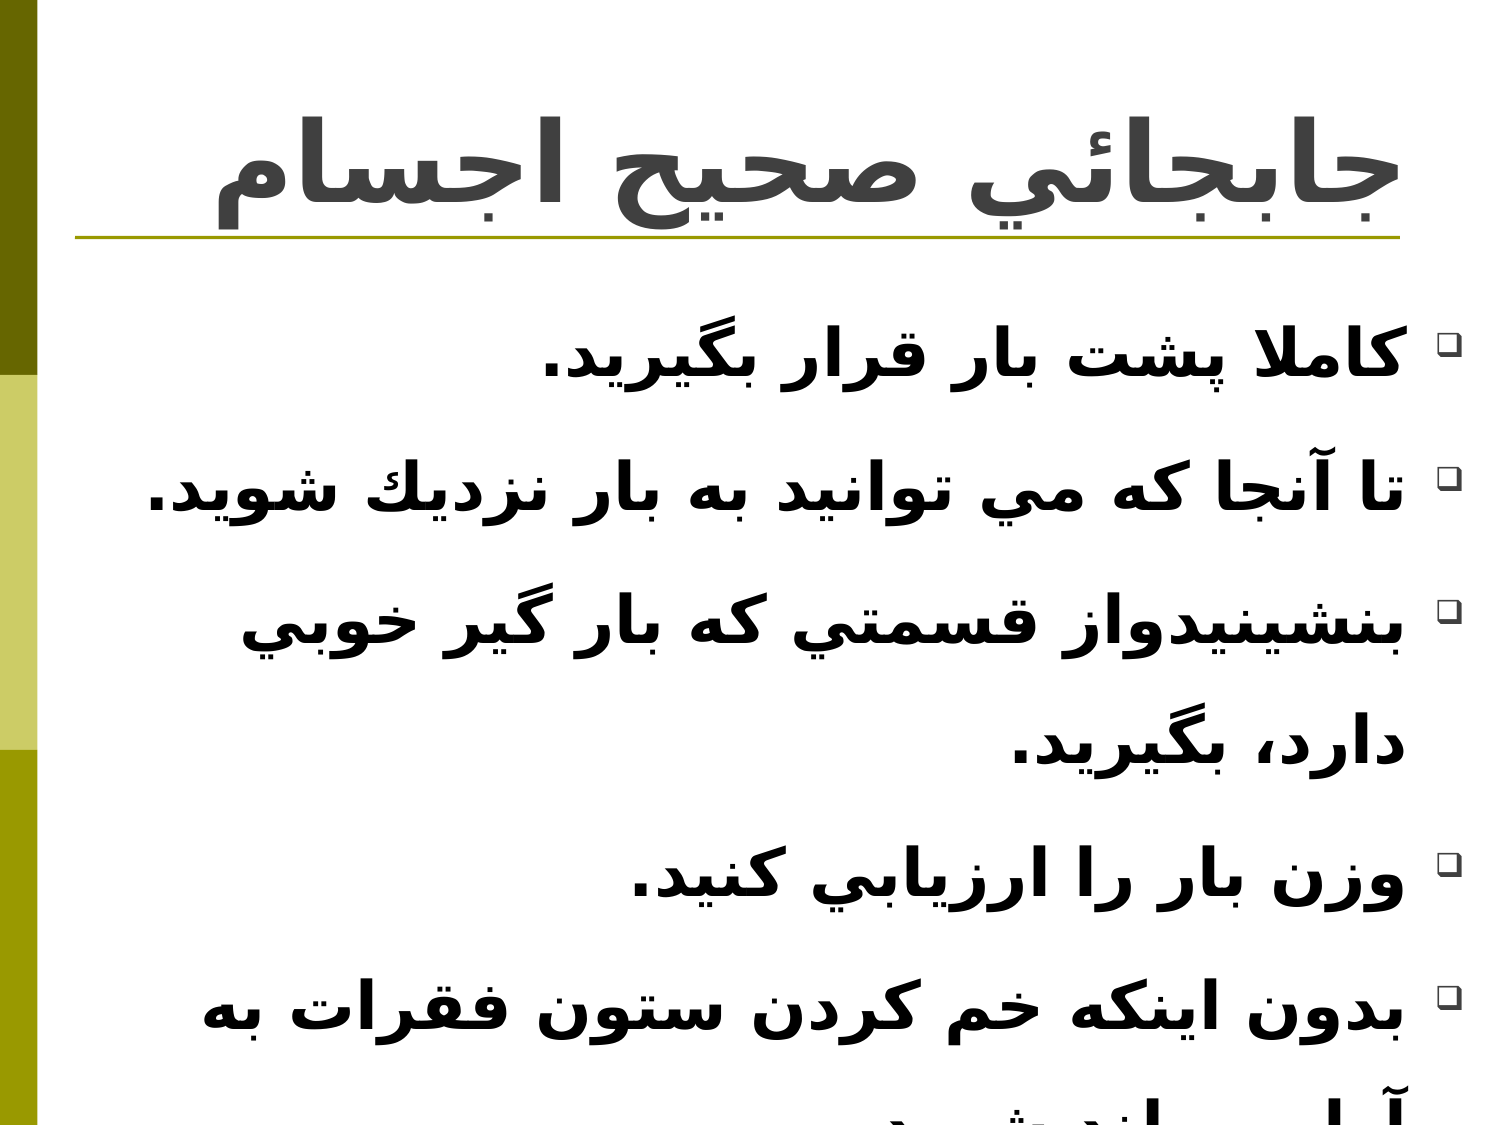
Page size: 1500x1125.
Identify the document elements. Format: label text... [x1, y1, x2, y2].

list كاملا پشت بار قرار بگيريد. تا آنجا كه مي توانيد به بار نزديك شويد. بنشينيدواز قسمتي كه بار گير خوبي دارد، بگيريد. وزن بار را ارزيابي كنيد. بدون اينكه خم کردن ستون فقرات به آرامي بلند شويد. دقت كنيد هنگام بلند شدن، بار از بدنتان فاصله نگيرد. [116, 262, 1480, 1006]
title جابجائي صحيح اجسام [74, 45, 1426, 233]
